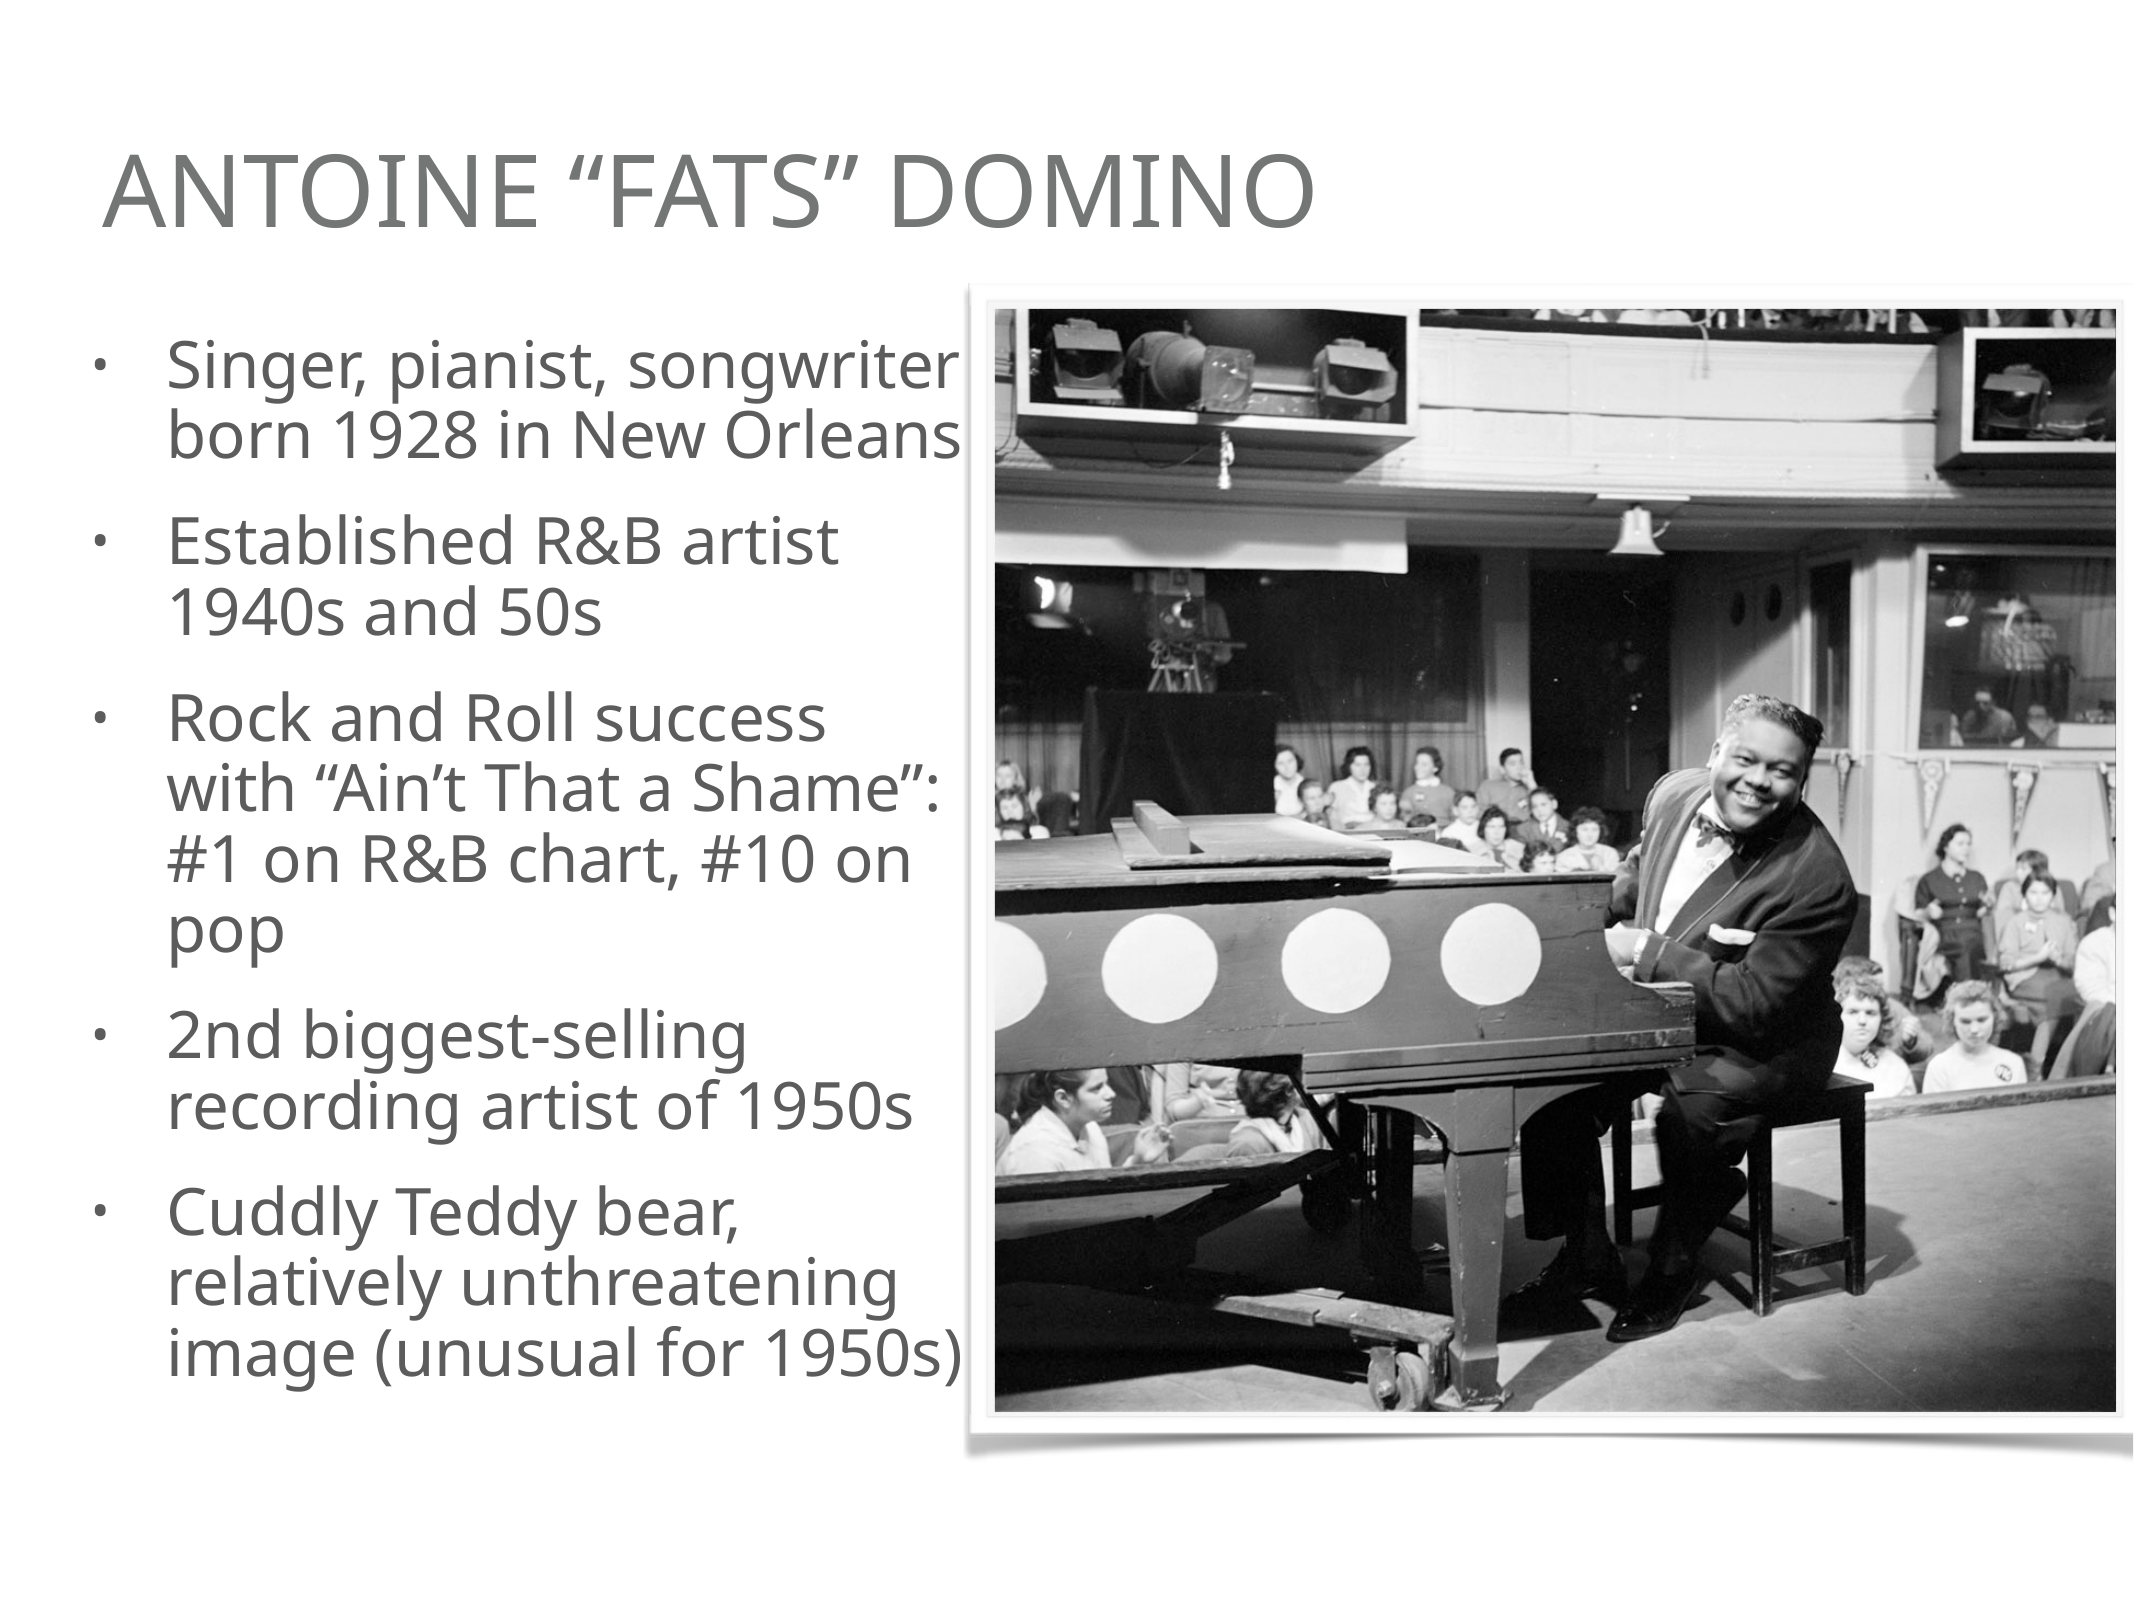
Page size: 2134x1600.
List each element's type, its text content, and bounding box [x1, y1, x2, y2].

title Antoine “Fats” Domino [93, 118, 2041, 238]
list Singer, pianist, songwriter born 1928 in New Orleans Established R&B artist 1940s and 50s Rock and Roll success with “Ain’t That a Shame”: #1 on R&B chart, #10 on pop 2nd biggest-selling recording artist of 1950s Cuddly Teddy bear, relatively unthreatening image (unusual for 1950s) [82, 323, 973, 1510]
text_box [963, 283, 2134, 1463]
